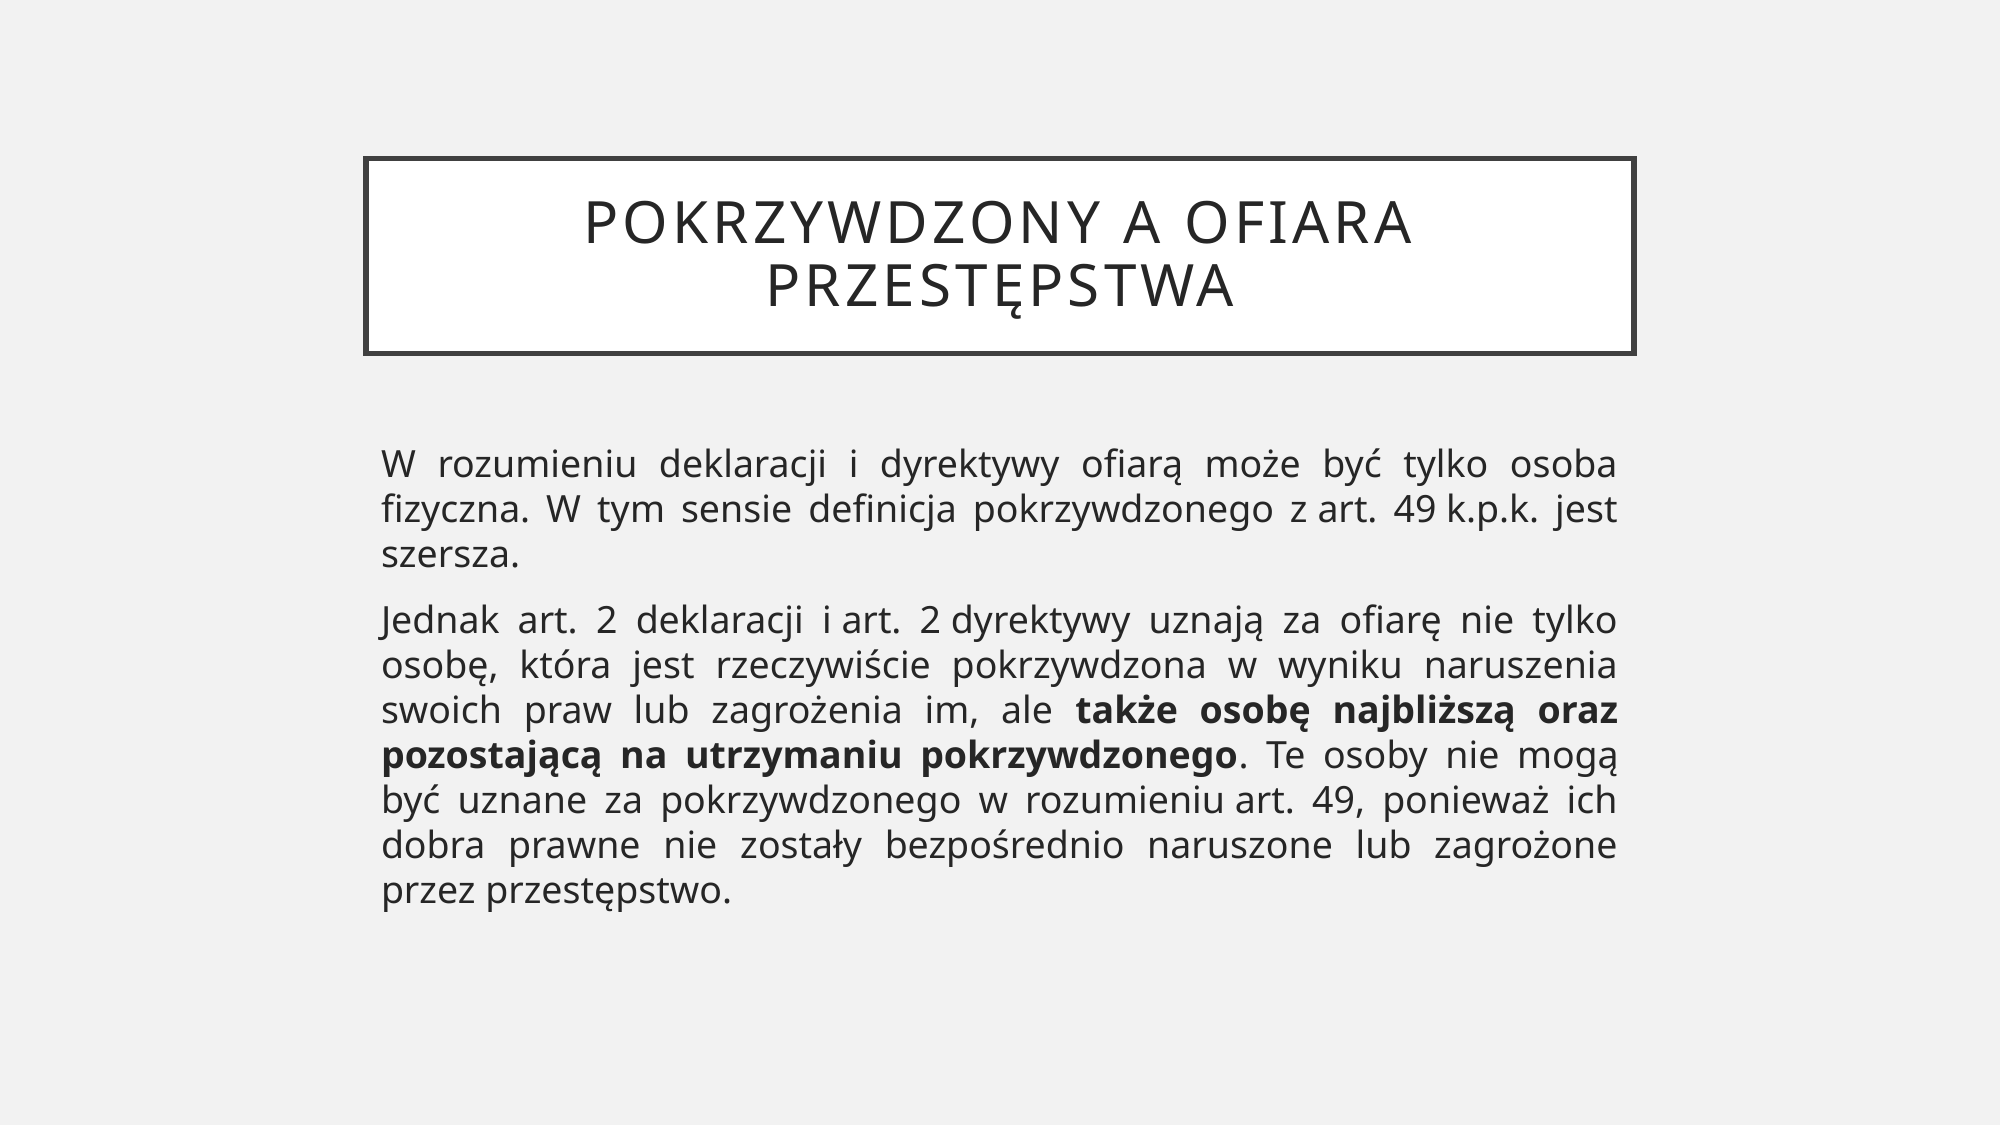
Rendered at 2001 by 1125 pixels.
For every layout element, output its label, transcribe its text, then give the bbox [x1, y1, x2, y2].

title Pokrzywdzony a ofiara przestępstwa [363, 156, 1637, 356]
list W rozumieniu deklaracji i dyrektywy ofiarą może być tylko osoba fizyczna. W tym sensie definicja pokrzywdzonego z art. 49 k.p.k. jest szersza. Jednak art. 2 deklaracji i art. 2 dyrektywy uznają za ofiarę nie tylko osobę, która jest rzeczywiście pokrzywdzona w wyniku naruszenia swoich praw lub zagrożenia im, ale także osobę najbliższą oraz pozostającą na utrzymaniu pokrzywdzonego. Te osoby nie mogą być uznane za pokrzywdzonego w rozumieniu art. 49, ponieważ ich dobra prawne nie zostały bezpośrednio naruszone lub zagrożone przez przestępstwo. [366, 432, 1634, 942]
